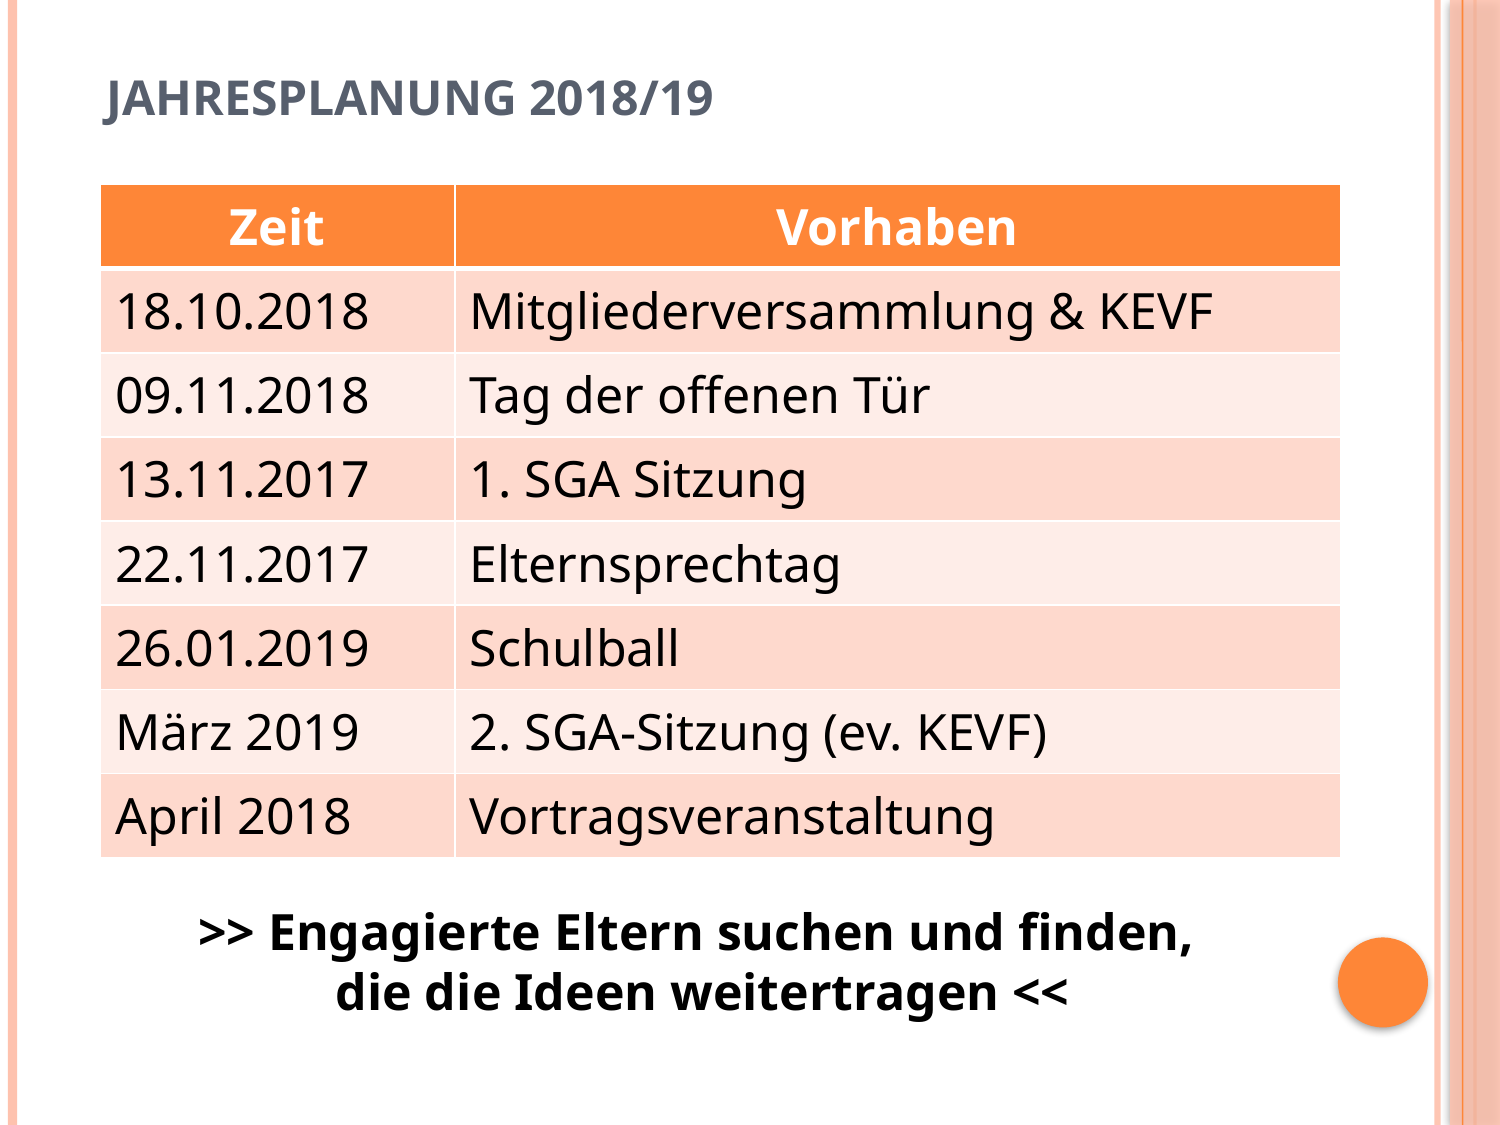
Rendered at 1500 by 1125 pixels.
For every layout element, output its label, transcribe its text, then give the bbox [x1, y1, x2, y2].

table_cell 26.01.2019 [101, 606, 454, 689]
table_cell 1. SGA Sitzung [456, 438, 1340, 520]
table_cell Mitgliederversammlung & KEVF [456, 271, 1340, 352]
text_box >> Engagierte Eltern suchen und finden, die die Ideen weitertragen << [159, 893, 1247, 1028]
table_cell Schulball [456, 606, 1340, 689]
text_box Jahresplanung 2018/19 [92, 56, 1317, 138]
table_header Vorhaben [456, 185, 1340, 266]
table_cell 18.10.2018 [101, 271, 454, 352]
table_cell Elternsprechtag [456, 522, 1340, 604]
table_header Zeit [101, 185, 454, 266]
table_cell 2. SGA-Sitzung (ev. KEVF) [456, 690, 1340, 773]
table_cell 22.11.2017 [101, 522, 454, 604]
table_cell 09.11.2018 [101, 354, 454, 436]
table_cell Tag der offenen Tür [456, 354, 1340, 436]
table_cell Vortragsveranstaltung [456, 774, 1340, 857]
table_cell 13.11.2017 [101, 438, 454, 520]
table_cell April 2018 [101, 774, 454, 857]
table_cell März 2019 [101, 690, 454, 773]
